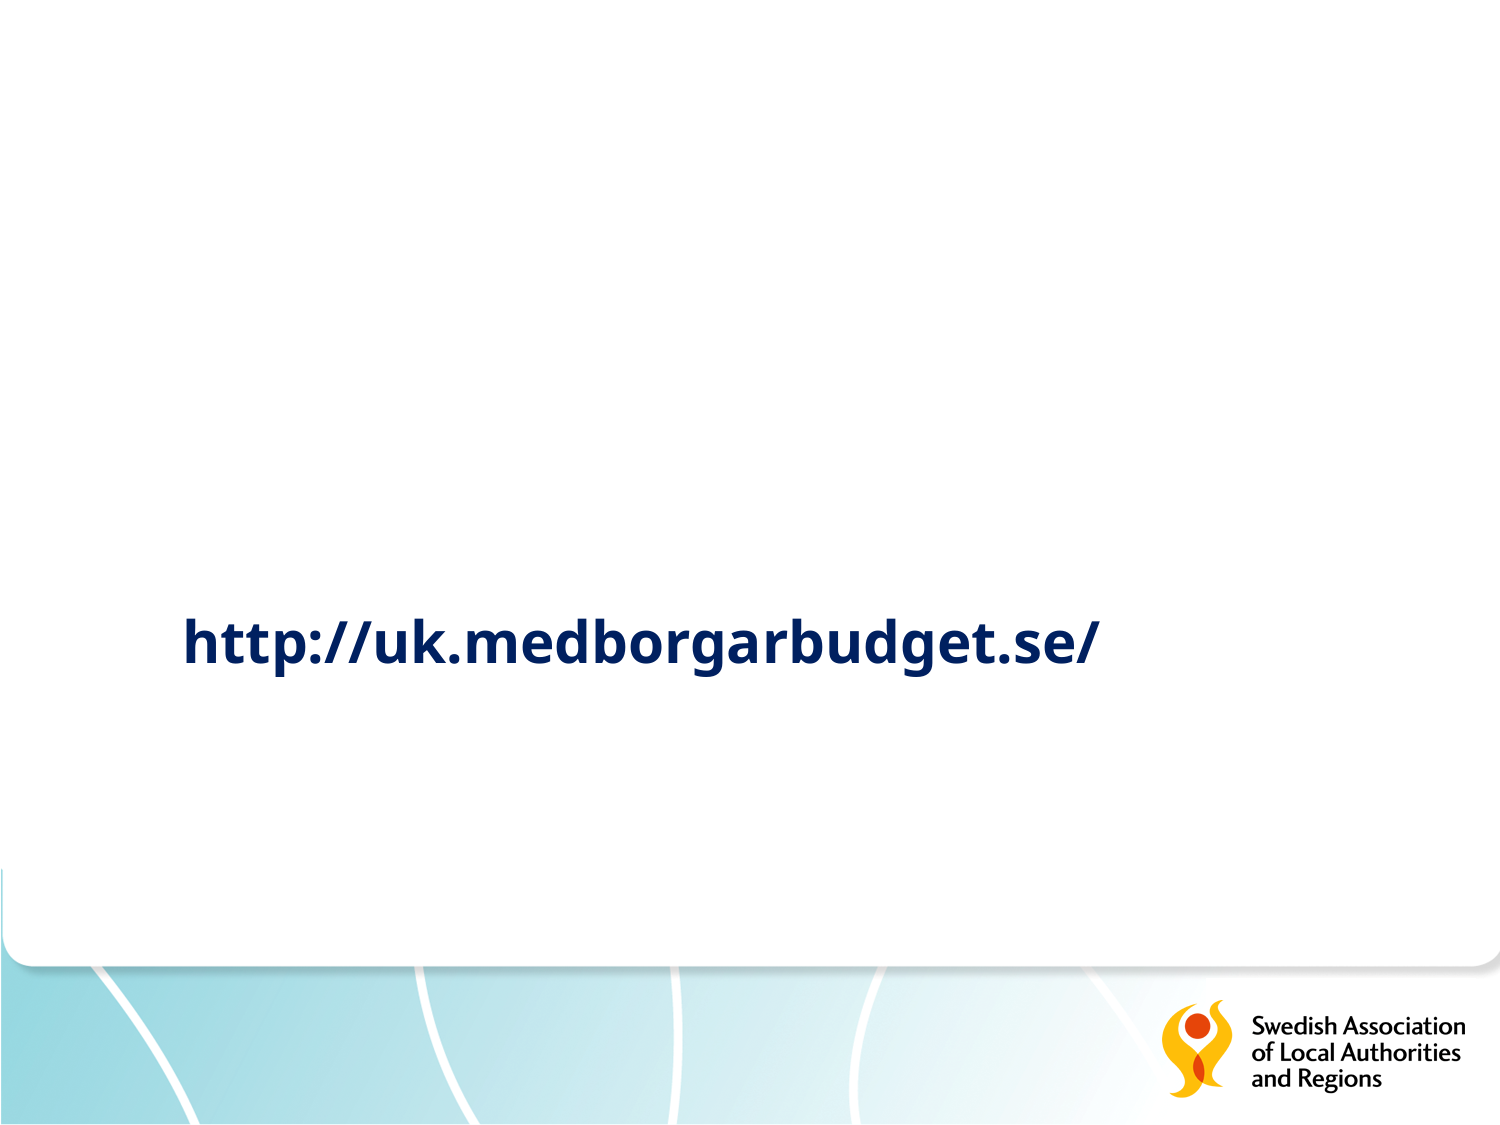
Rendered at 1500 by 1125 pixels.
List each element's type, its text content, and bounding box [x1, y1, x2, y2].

text_box http://uk.medborgarbudget.se/ [167, 597, 1116, 683]
picture [0, 0, 1500, 1125]
